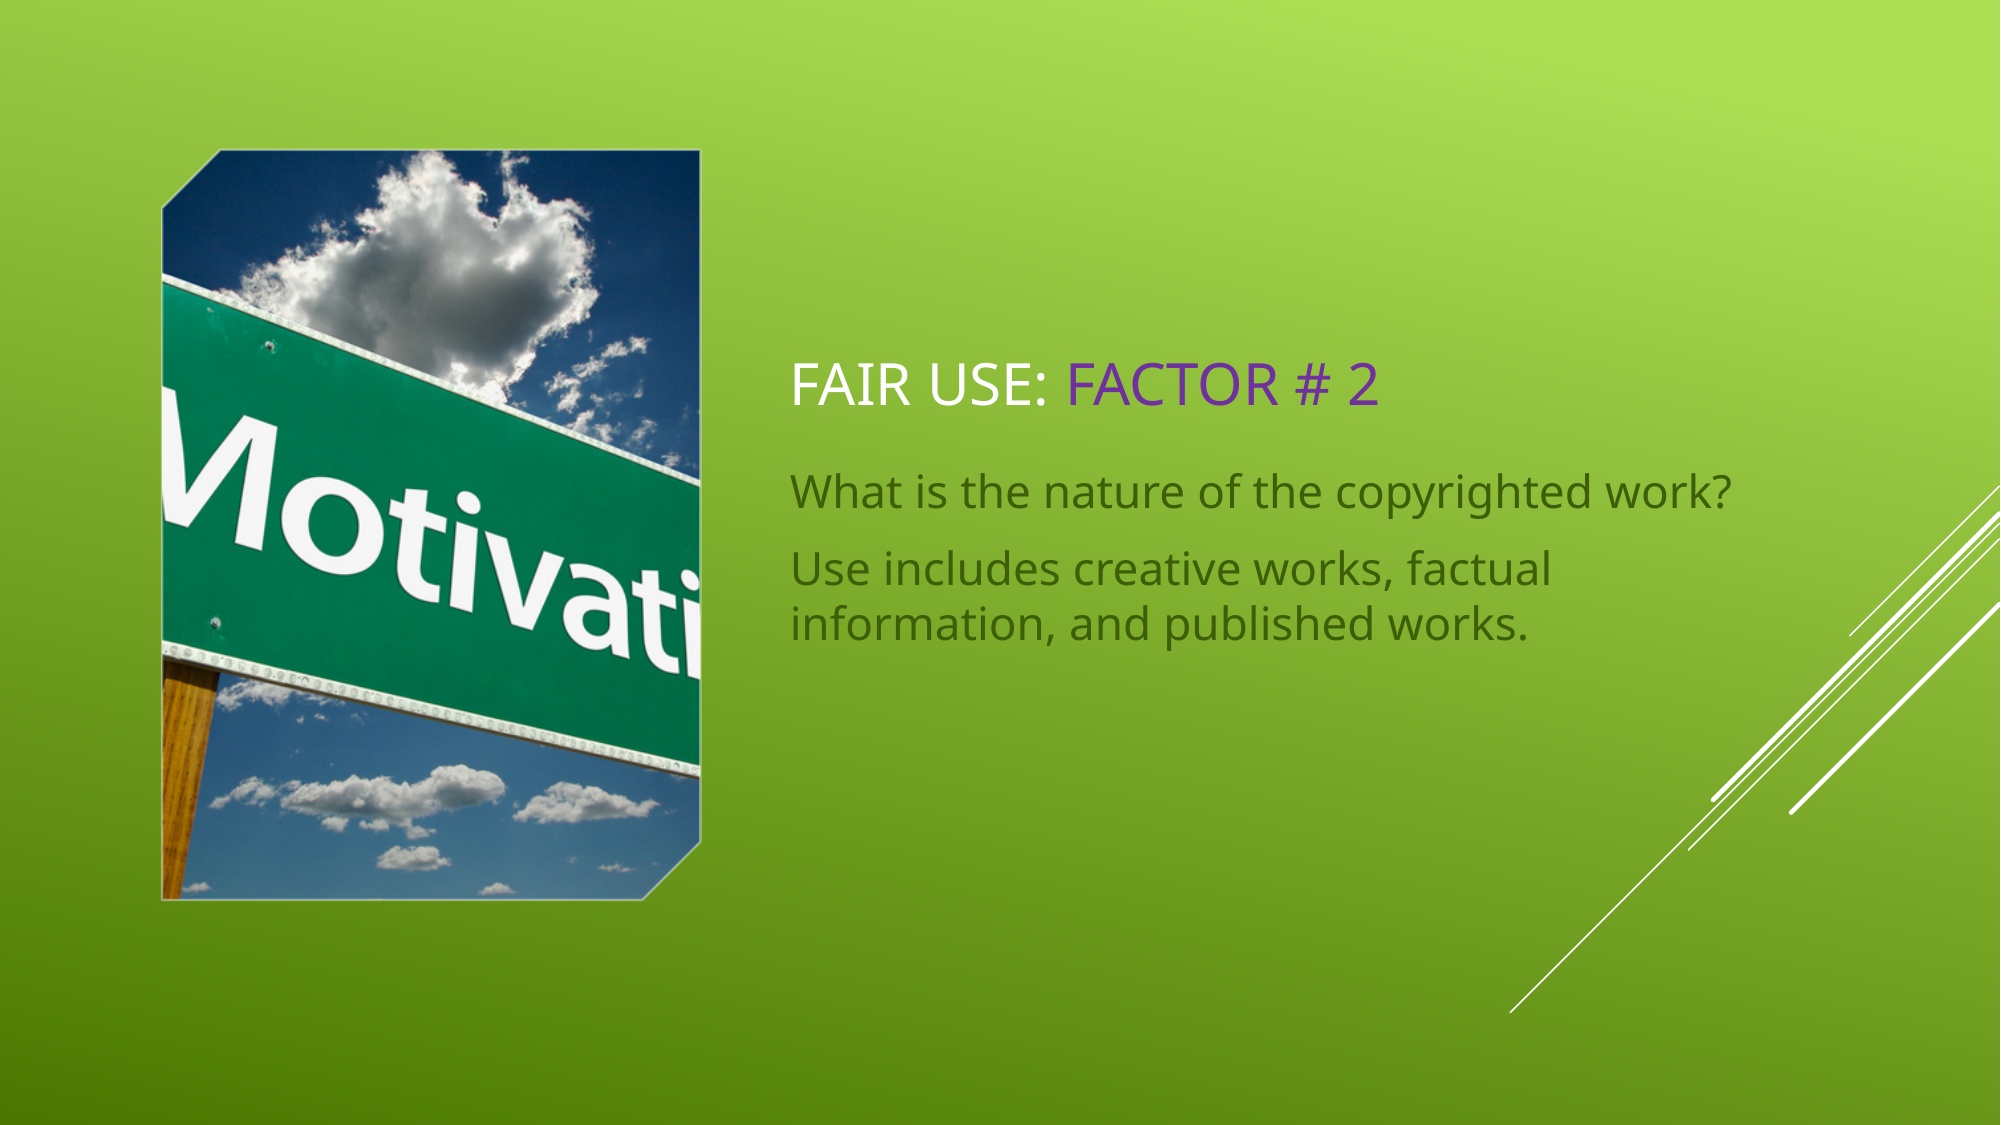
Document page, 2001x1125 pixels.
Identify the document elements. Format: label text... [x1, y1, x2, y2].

title Fair Use: Factor # 2 [774, 237, 1763, 425]
picture [161, 149, 701, 901]
list What is the nature of the copyrighted work? Use includes creative works, factual information, and published works. [774, 455, 1763, 792]
